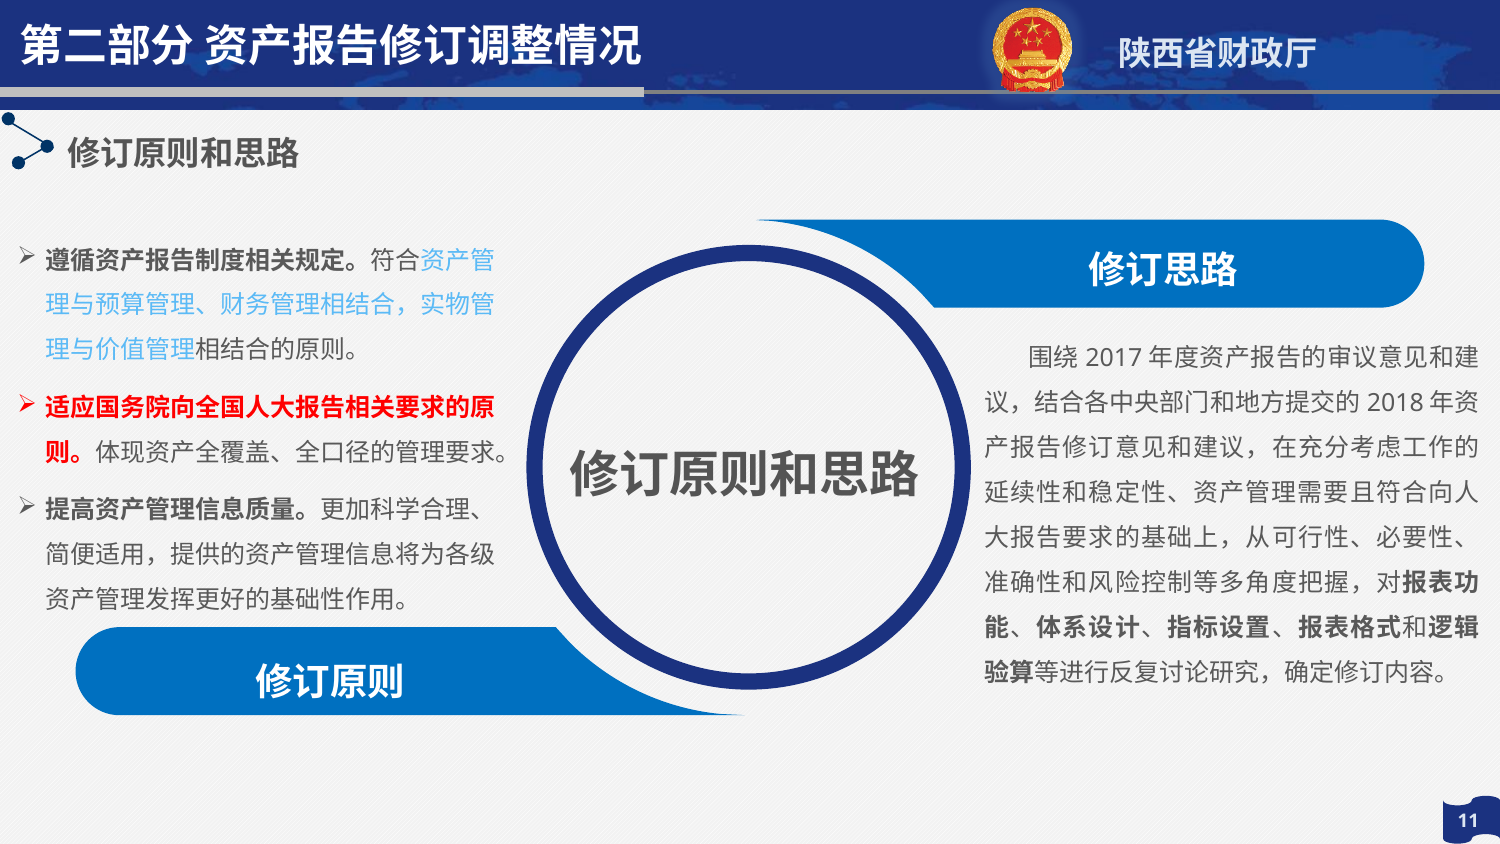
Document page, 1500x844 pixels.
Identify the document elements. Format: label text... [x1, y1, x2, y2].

text_box 遵循资产报告制度相关规定。符合资产管理与预算管理、财务管理相结合，实物管理与价值管理相结合的原则。 适应国务院向全国人大报告相关要求的原则。体现资产全覆盖、全口径的管理要求。 提高资产管理信息质量。更加科学合理、简便适用，提供的资产管理信息将为各级资产管理发挥更好的基础性作用。 [2, 221, 71, 621]
text_box 第二部分 资产报告修订调整情况 [4, 9, 688, 78]
text_box 围绕2017年度资产报告的审议意见和建议，结合各中央部门和地方提交的2018年资产报告修订意见和建议，在充分考虑工作的延续性和稳定性、资产管理需要且符合向人大报告要求的基础上，从可行性、必要性、准确性和风险控制等多角度把握，对报表功能、体系设计、指标设置、报表格式和逻辑验算等进行反复讨论研究，确定修订内容。 [1430, 319, 1495, 694]
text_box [0, 112, 51, 160]
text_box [75, 219, 1425, 716]
text_box 修订原则和思路 [52, 116, 388, 180]
picture [0, 0, 1500, 110]
